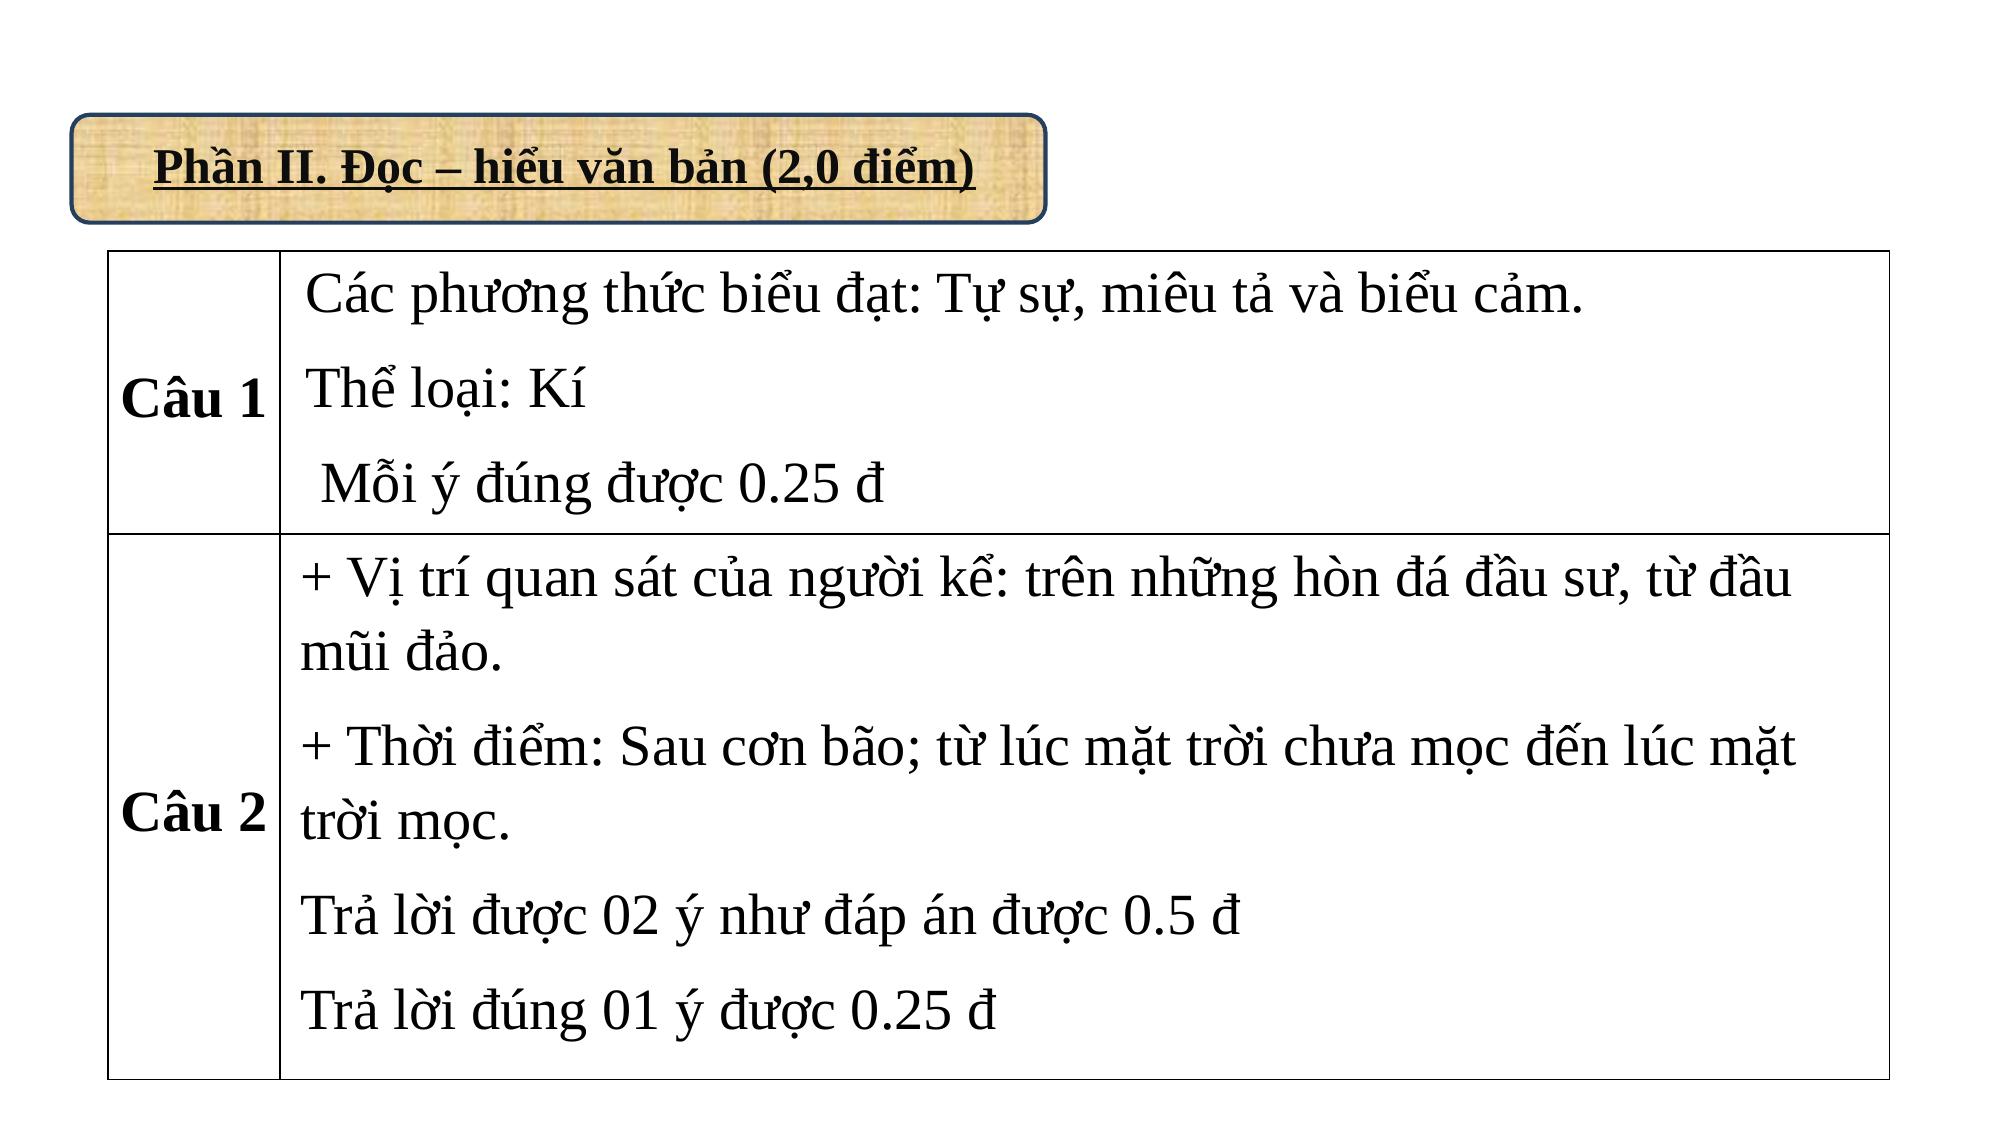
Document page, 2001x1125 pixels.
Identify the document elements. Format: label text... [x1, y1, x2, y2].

table_header Các phương thức biểu đạt: Tự sự, miêu tả và biểu cảm. Thể loại: Kí Mỗi ý đúng được 0.25 đ [281, 252, 1889, 533]
table_header Câu 1 [109, 252, 279, 533]
text_box [71, 114, 1046, 223]
table_cell + Vị trí quan sát của người kể: trên những hòn đá đầu sư, từ đầu mũi đảo. + Thời điểm: Sau cơn bão; từ lúc mặt trời chưa mọc đến lúc mặt trời mọc. Trả lời được 02 ý như đáp án được 0.5 đ Trả lời đúng 01 ý được 0.25 đ [281, 535, 1889, 1079]
text_box Phần II. Đọc – hiểu văn bản (2,0 điểm) [138, 126, 1138, 201]
table_cell Câu 2 [109, 535, 279, 1079]
